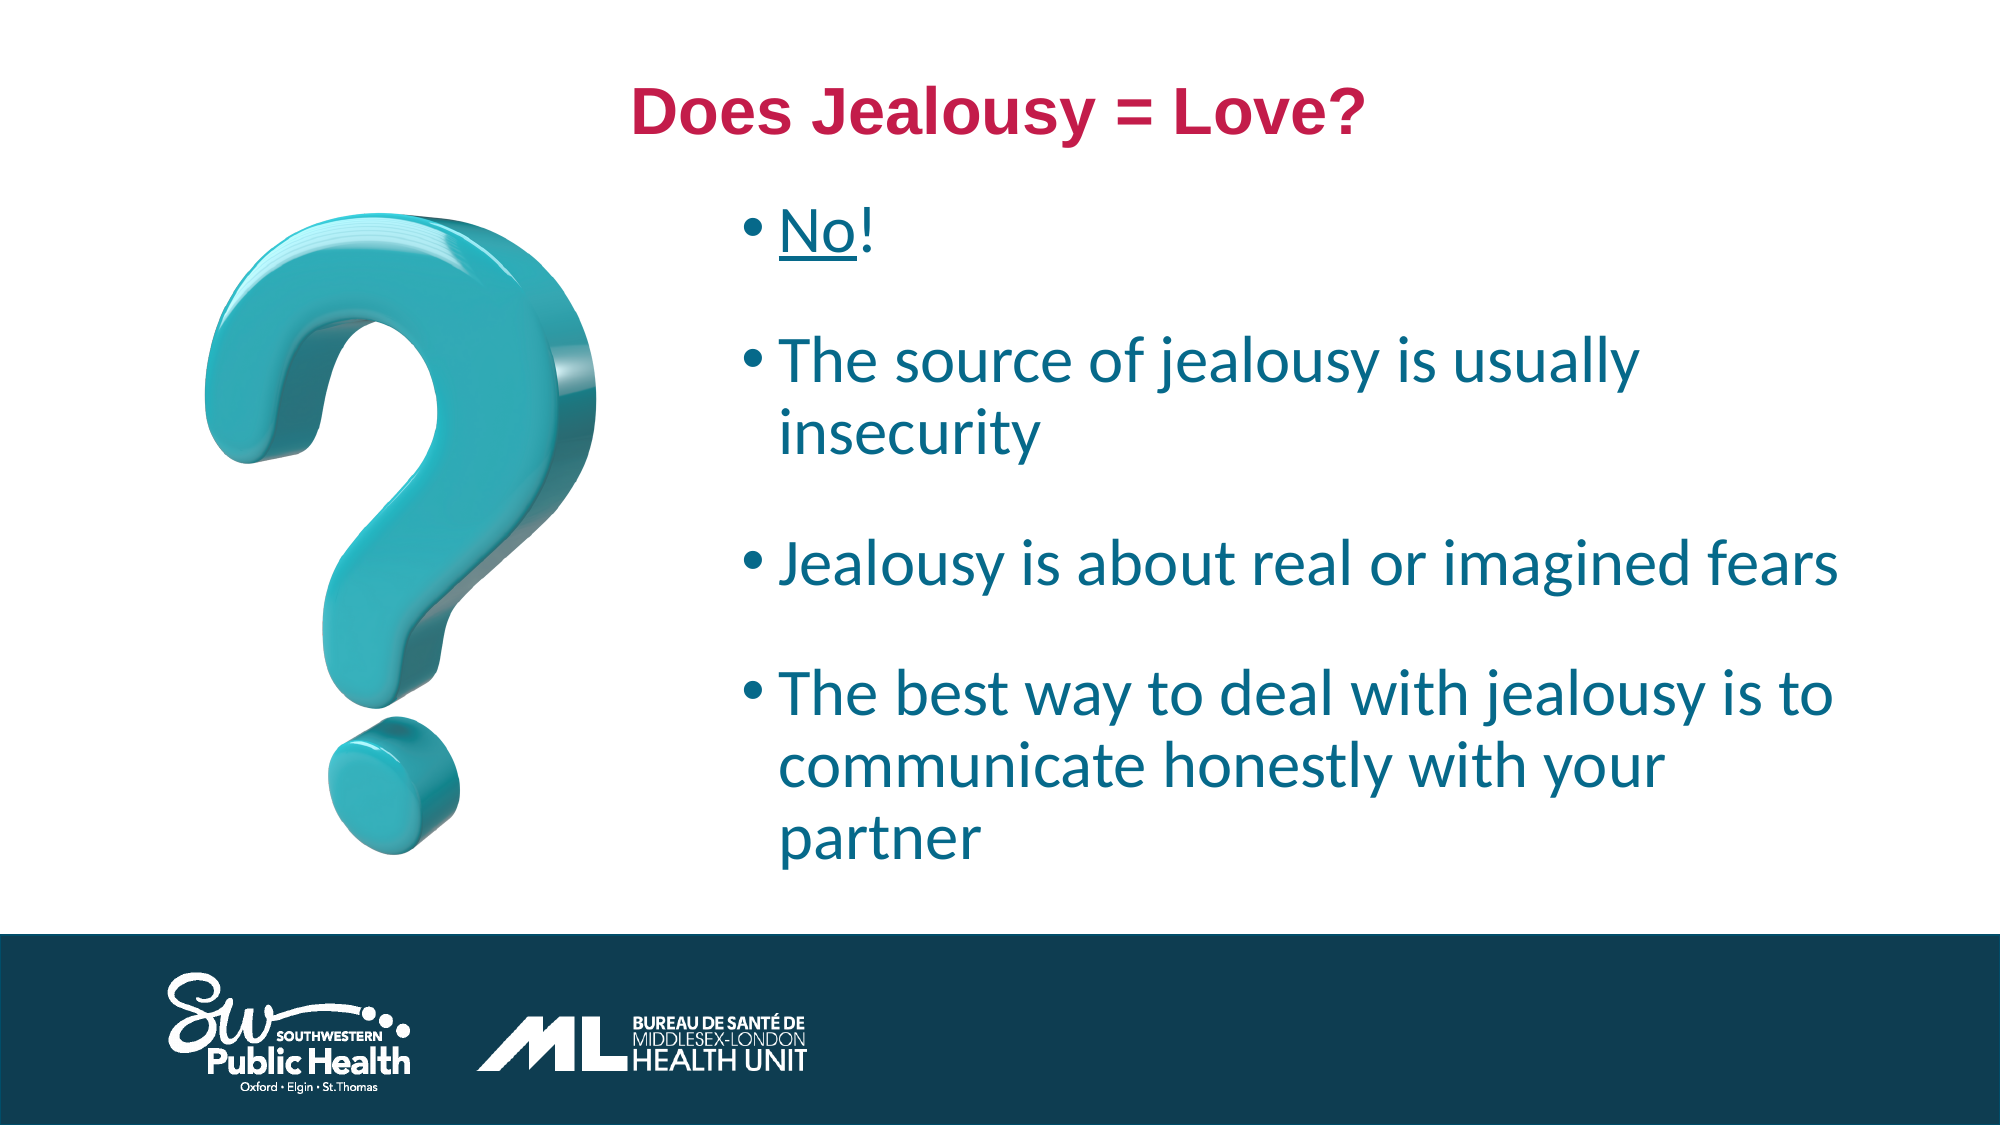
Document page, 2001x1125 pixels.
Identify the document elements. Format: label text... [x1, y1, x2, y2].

title Does Jealousy = Love? [598, 50, 1401, 176]
list No! The source of jealousy is usually insecurity Jealousy is about real or imagined fears The best way to deal with jealousy is to communicate honestly with your partner [726, 186, 1895, 975]
text_box [0, 934, 2000, 1125]
picture [202, 212, 599, 856]
picture [476, 1013, 807, 1071]
picture [157, 958, 419, 1109]
